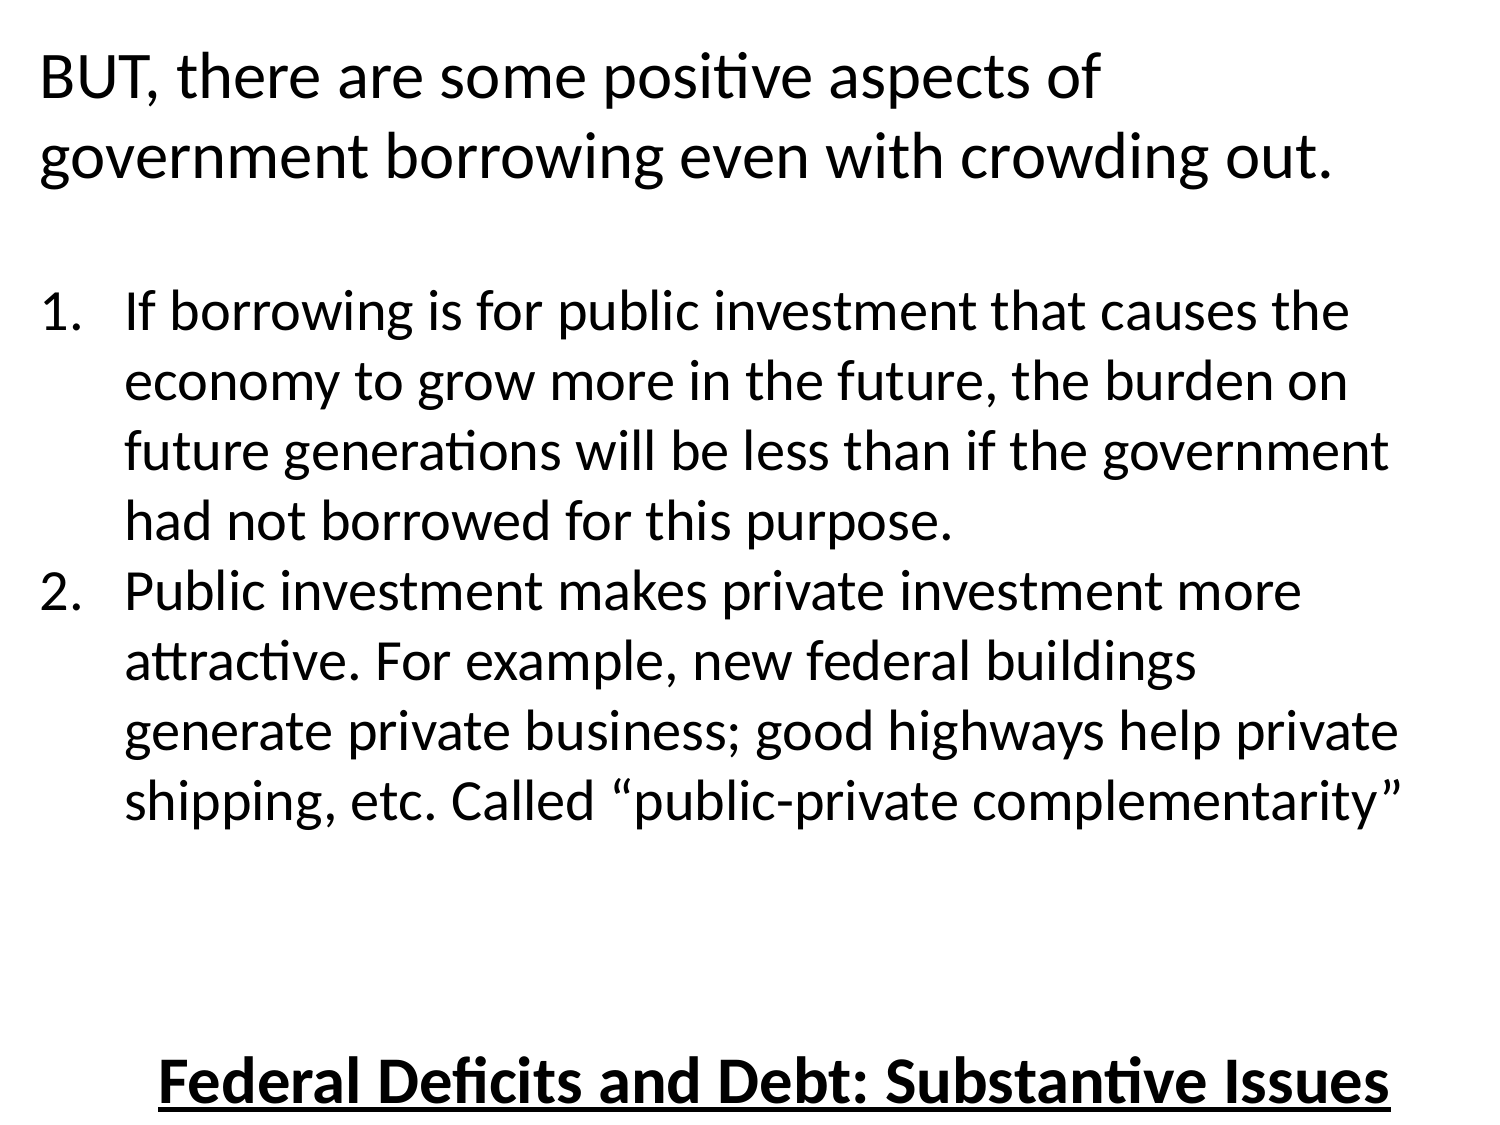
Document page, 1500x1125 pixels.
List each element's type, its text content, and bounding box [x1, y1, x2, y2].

text_box Federal Deficits and Debt: Substantive Issues [143, 1029, 1407, 1124]
text_box BUT, there are some positive aspects of government borrowing even with crowding out. If borrowing is for public investment that causes the economy to grow more in the future, the burden on future generations will be less than if the government had not borrowed for this purpose. Public investment makes private investment more attractive. For example, new federal buildings generate private business; good highways help private shipping, etc. Called “public-private complementarity” [24, 24, 1425, 1000]
